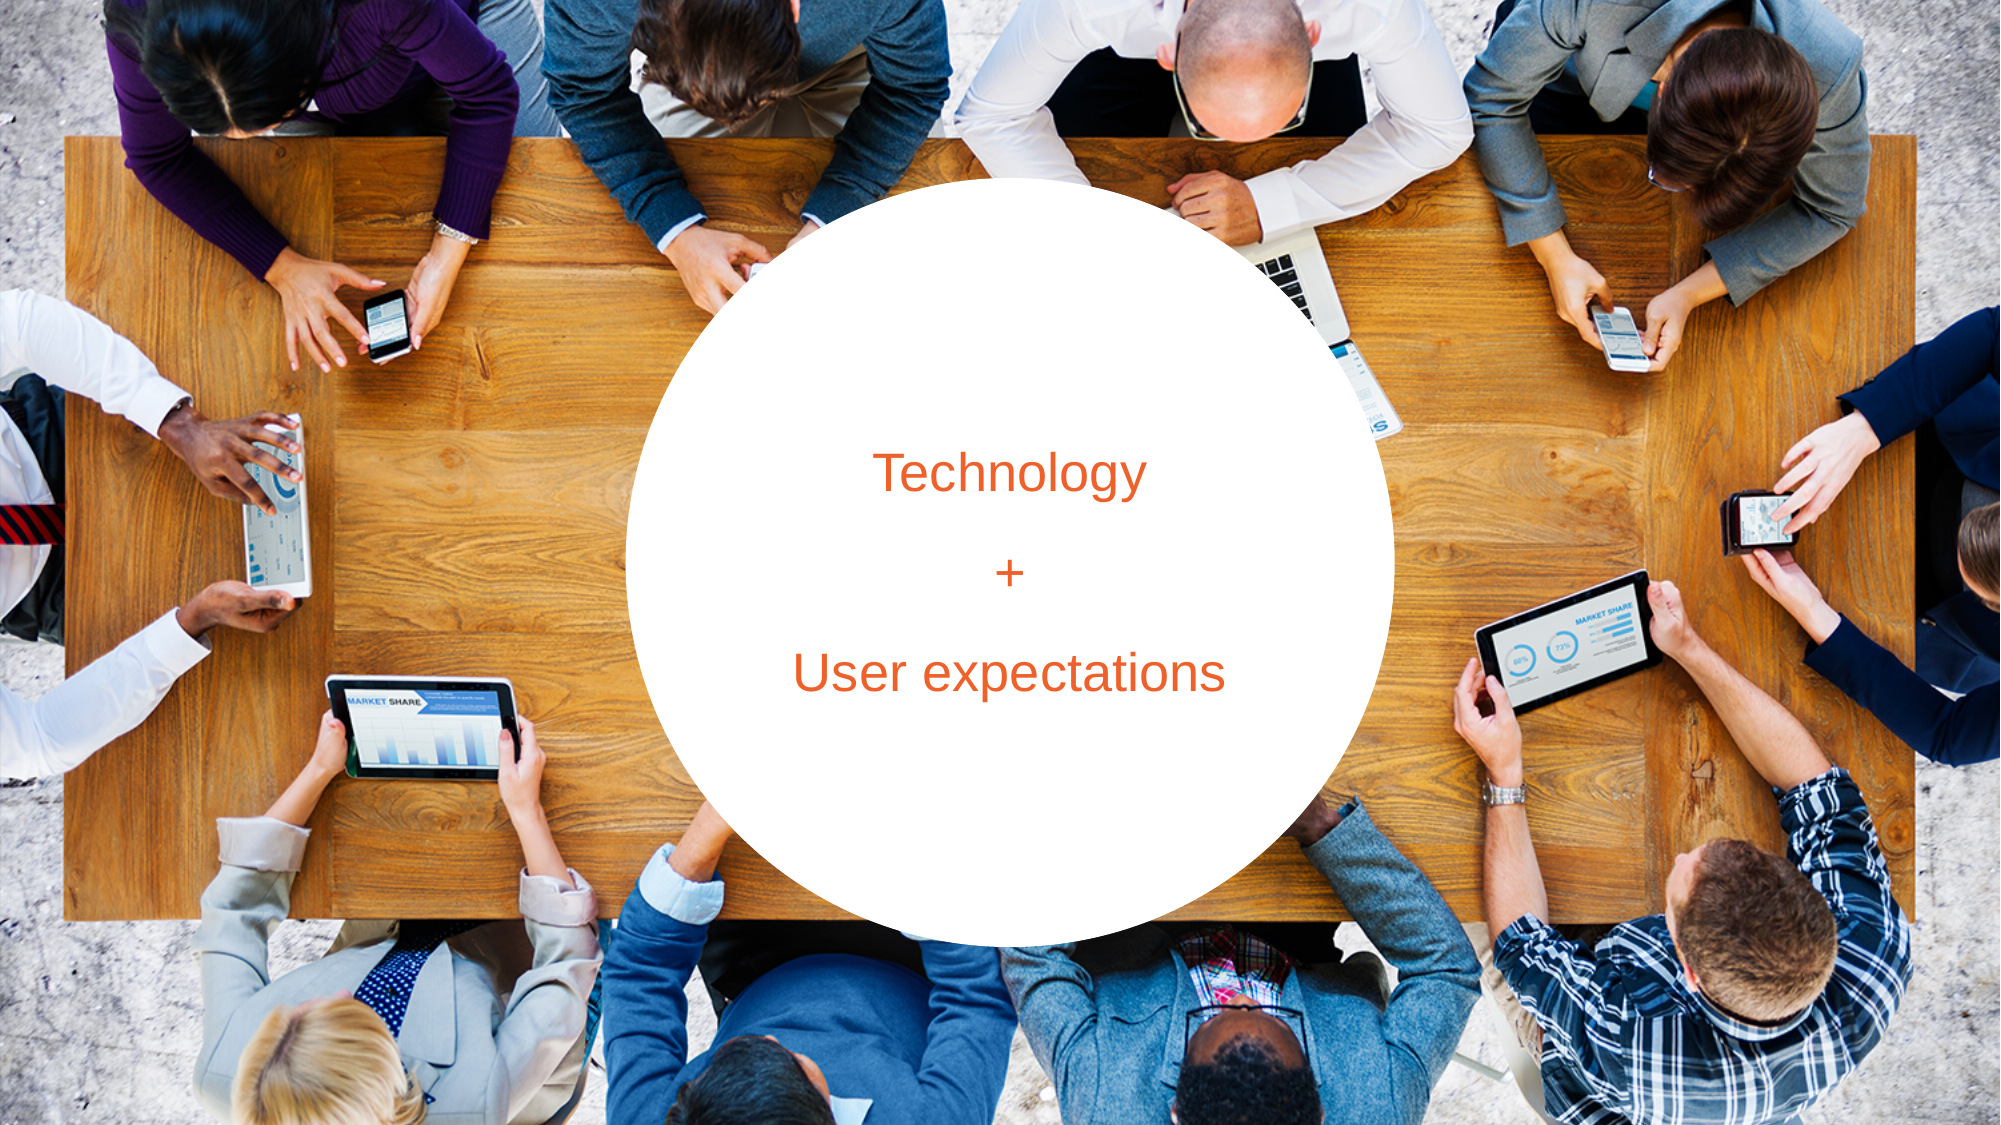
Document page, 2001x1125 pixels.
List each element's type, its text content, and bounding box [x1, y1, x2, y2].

list Technology + User expectations [732, 340, 1288, 785]
picture [0, 0, 2000, 1125]
